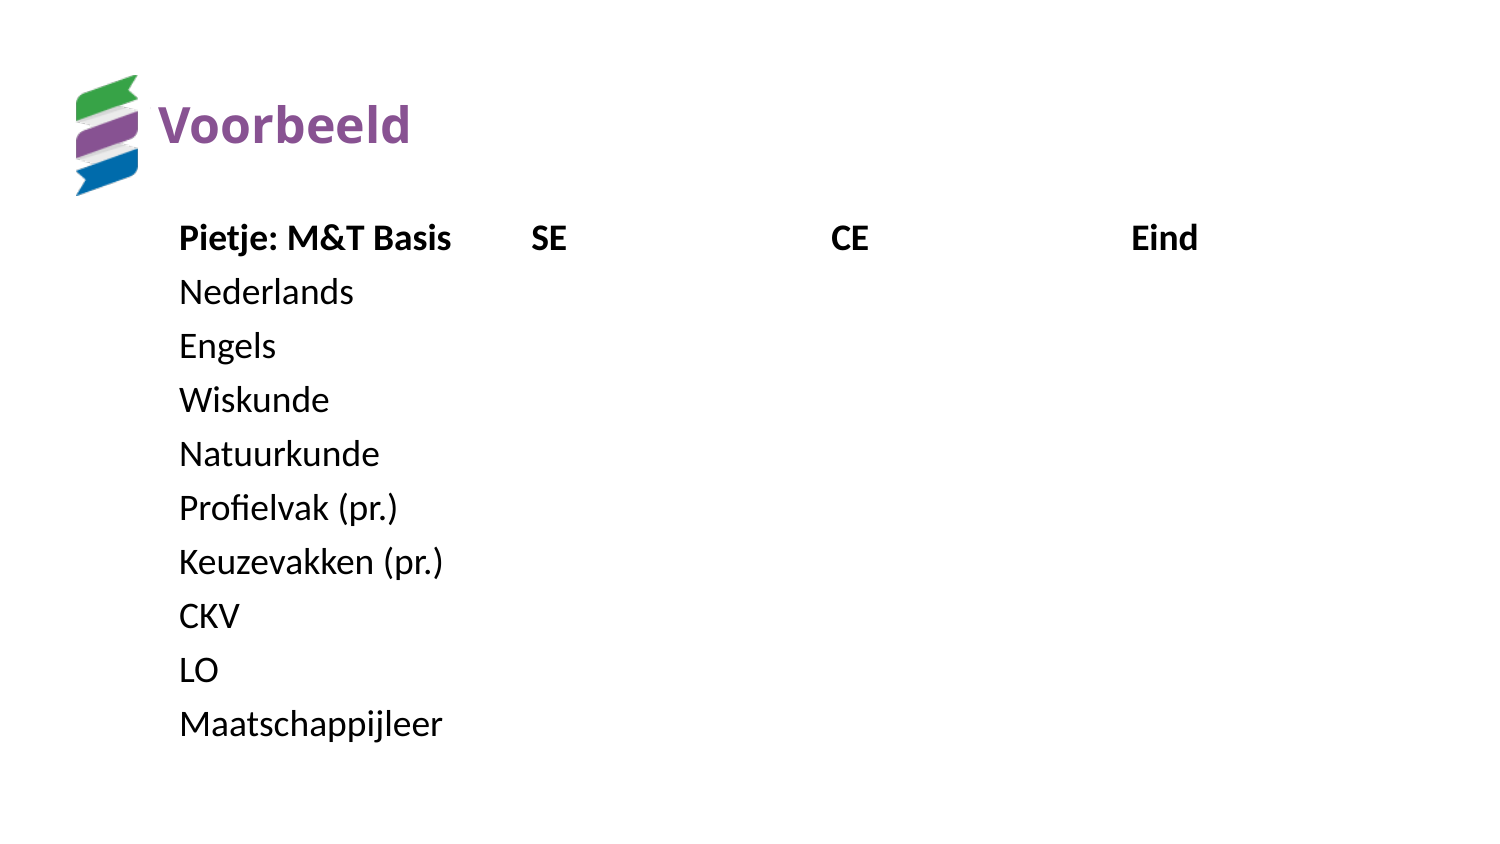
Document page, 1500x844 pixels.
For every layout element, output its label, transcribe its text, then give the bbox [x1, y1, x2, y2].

list Pietje: M&T Basis SE CE Eind Nederlands Engels Wiskunde Natuurkunde Profielvak (pr.) Keuzevakken (pr.) CKV LO Maatschappijleer [143, 193, 1381, 750]
picture [75, 75, 143, 196]
title Voorbeeld [143, 54, 1390, 193]
